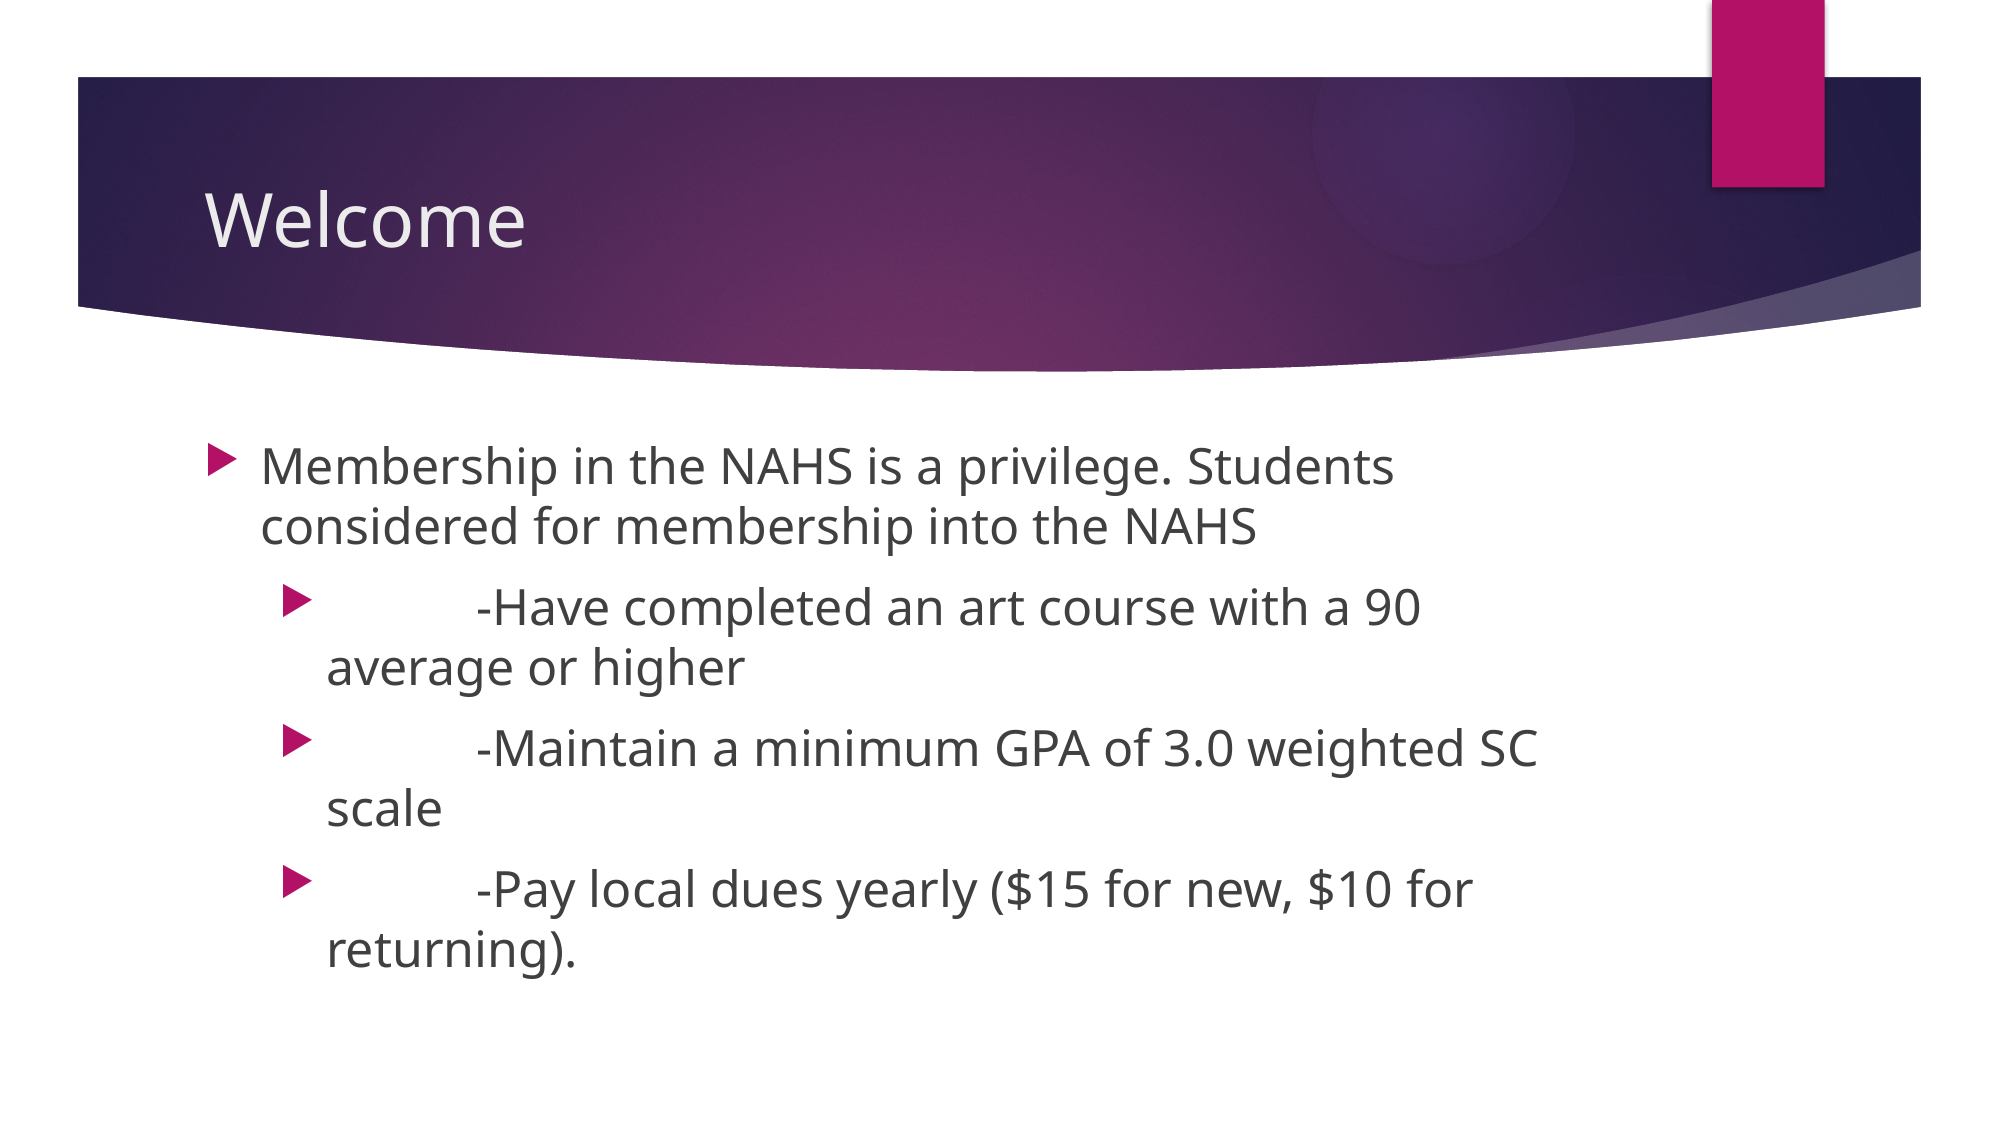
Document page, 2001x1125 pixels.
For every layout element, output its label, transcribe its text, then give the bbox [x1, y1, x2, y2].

list Membership in the NAHS is a privilege. Students considered for membership into the NAHS -Have completed an art course with a 90 average or higher -Maintain a minimum GPA of 3.0 weighted SC scale -Pay local dues yearly ($15 for new, $10 for returning). [189, 427, 1638, 988]
title Welcome [189, 159, 1627, 276]
